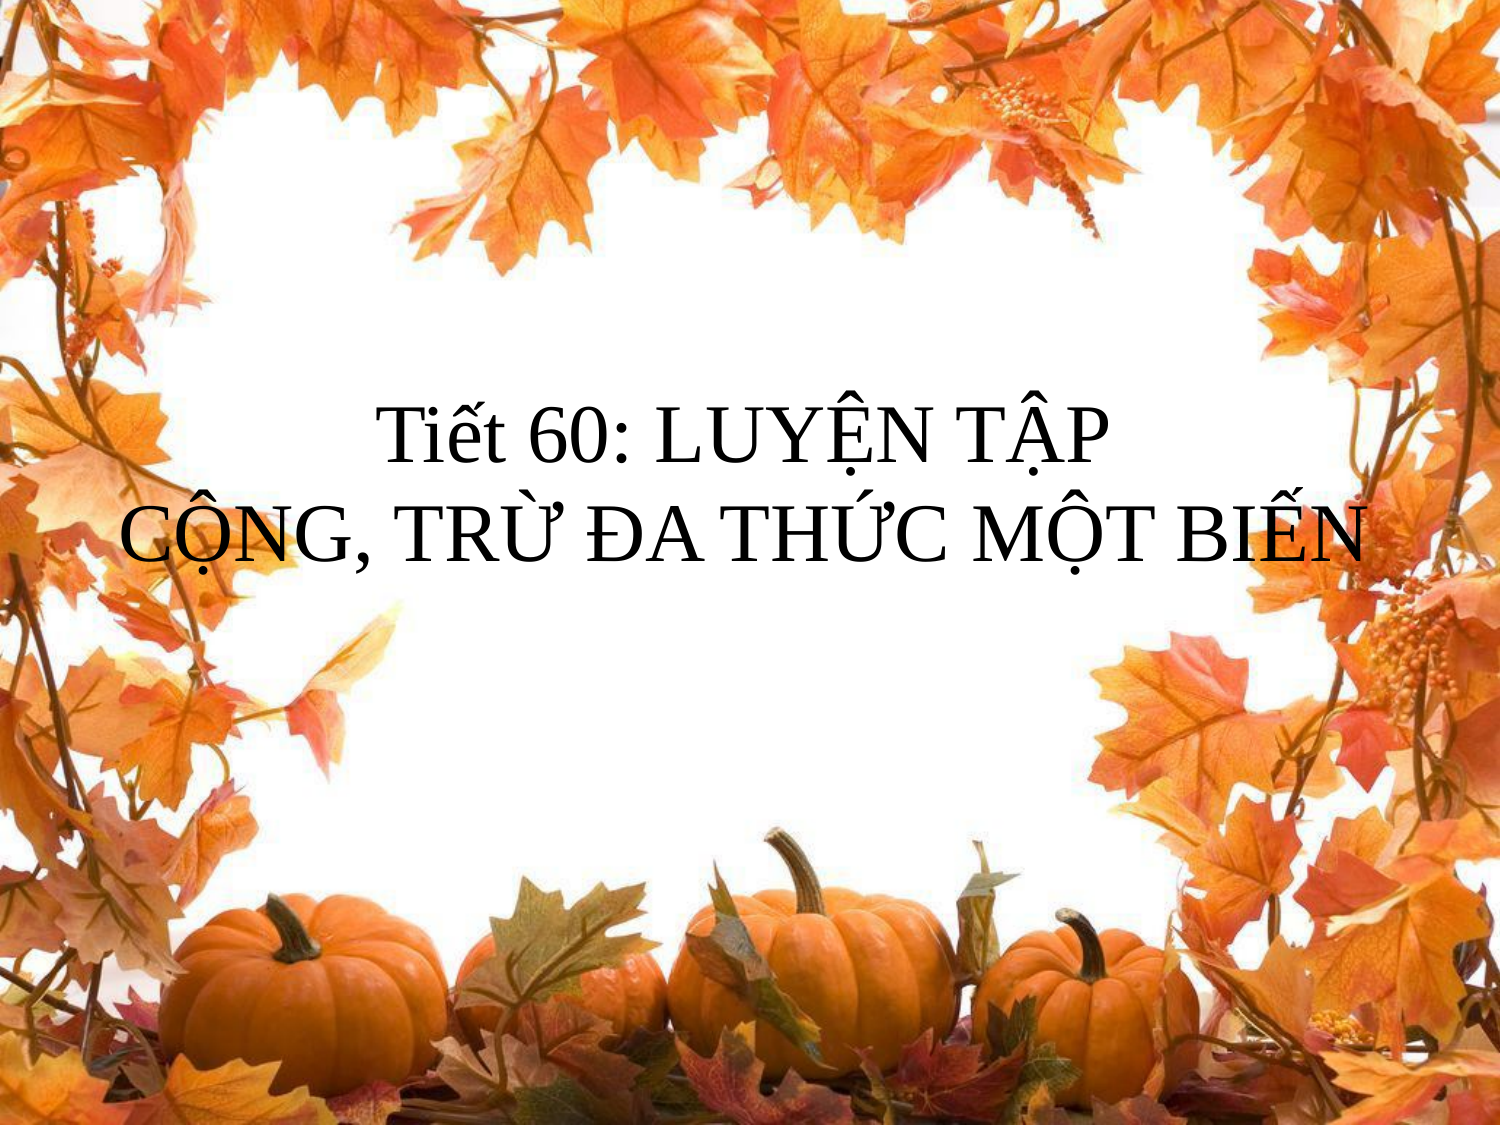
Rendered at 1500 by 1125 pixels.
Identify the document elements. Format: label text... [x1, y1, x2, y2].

picture [0, 0, 1500, 1125]
text_box Tiết 60: LUYỆN TẬP CỘNG, TRỪ ĐA THỨC MỘT BIẾN [62, 371, 1425, 586]
